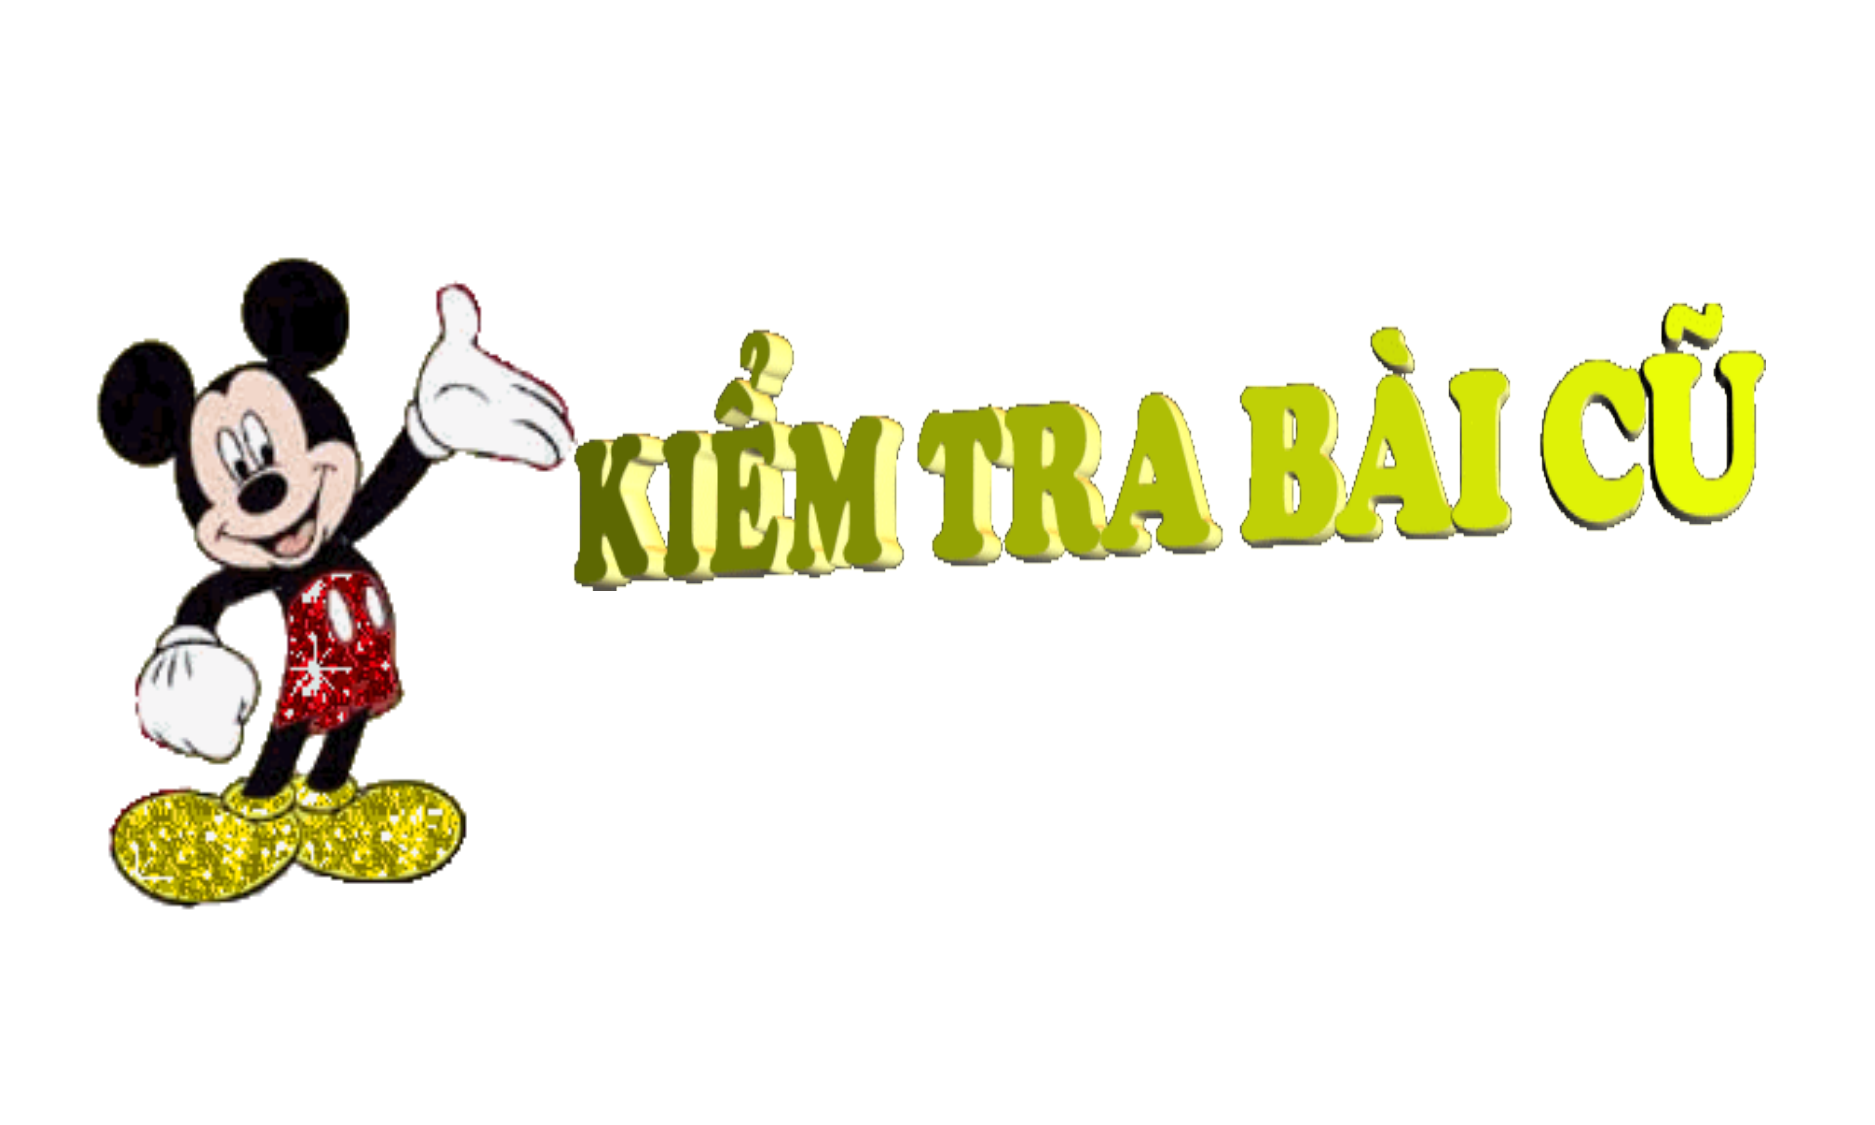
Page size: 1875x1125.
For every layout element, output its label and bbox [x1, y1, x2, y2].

text_box [77, 237, 1766, 913]
